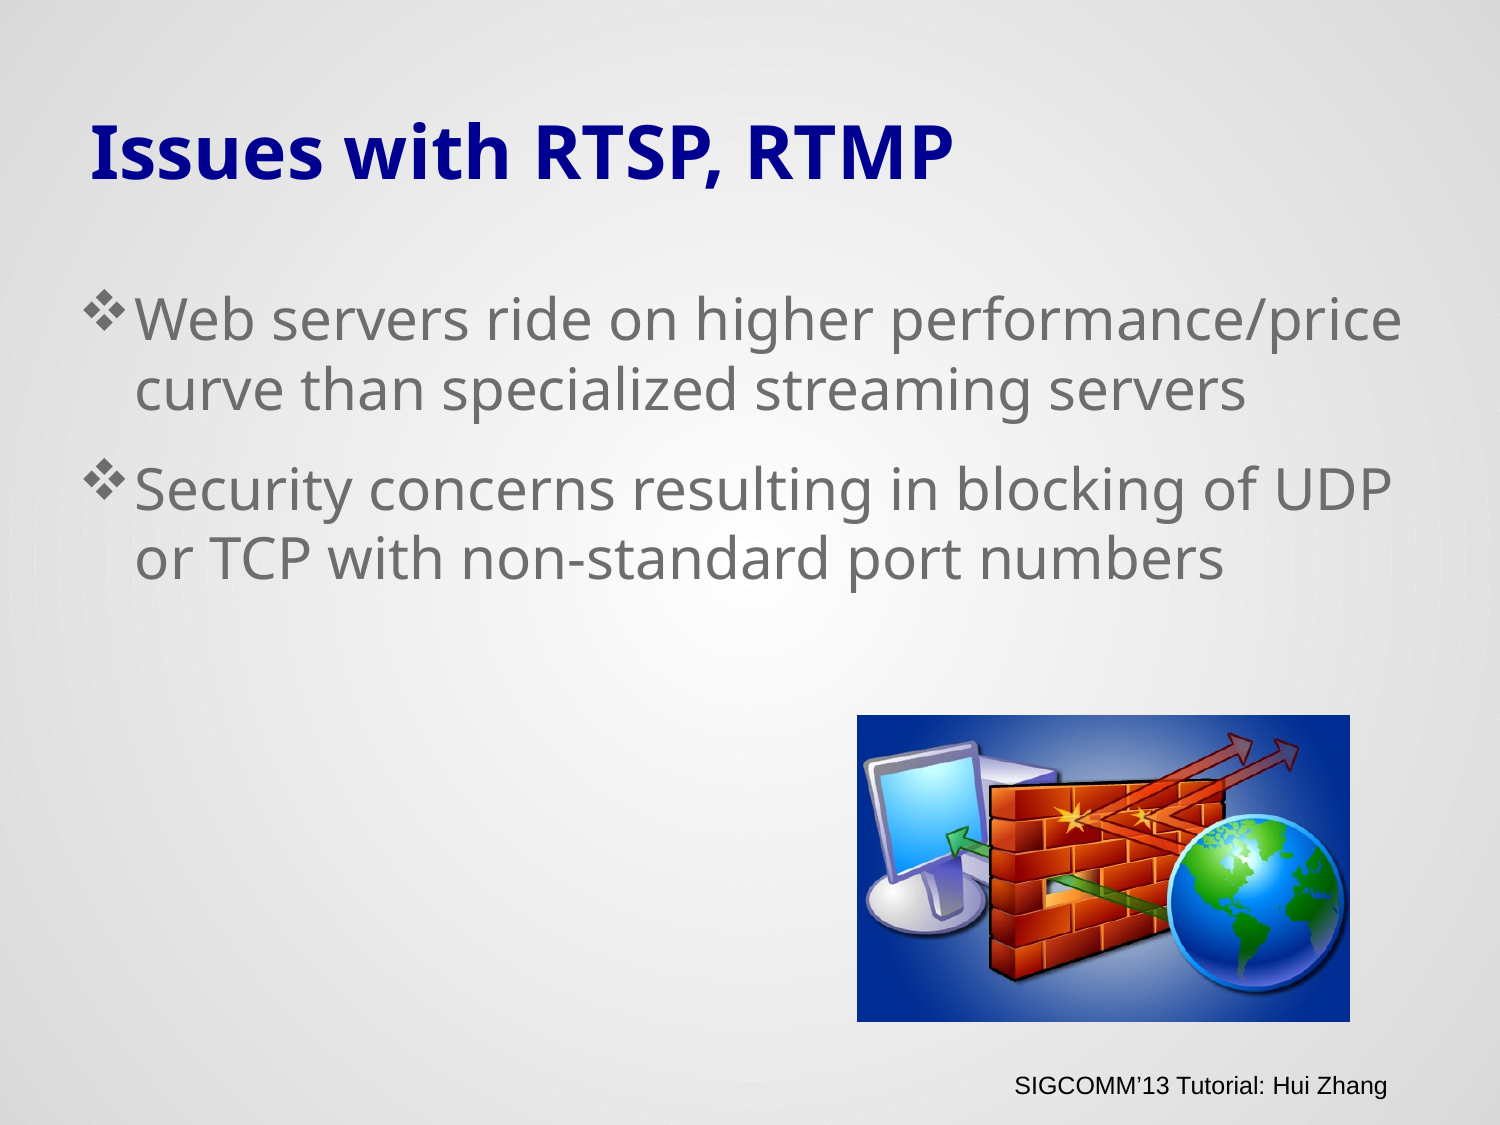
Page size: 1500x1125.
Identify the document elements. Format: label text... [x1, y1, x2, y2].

title Issues with RTSP, RTMP [74, 59, 1426, 203]
picture [857, 714, 1351, 1022]
list Web servers ride on higher performance/price curve than specialized streaming servers Security concerns resulting in blocking of UDP or TCP with non-standard port numbers [63, 274, 1426, 976]
